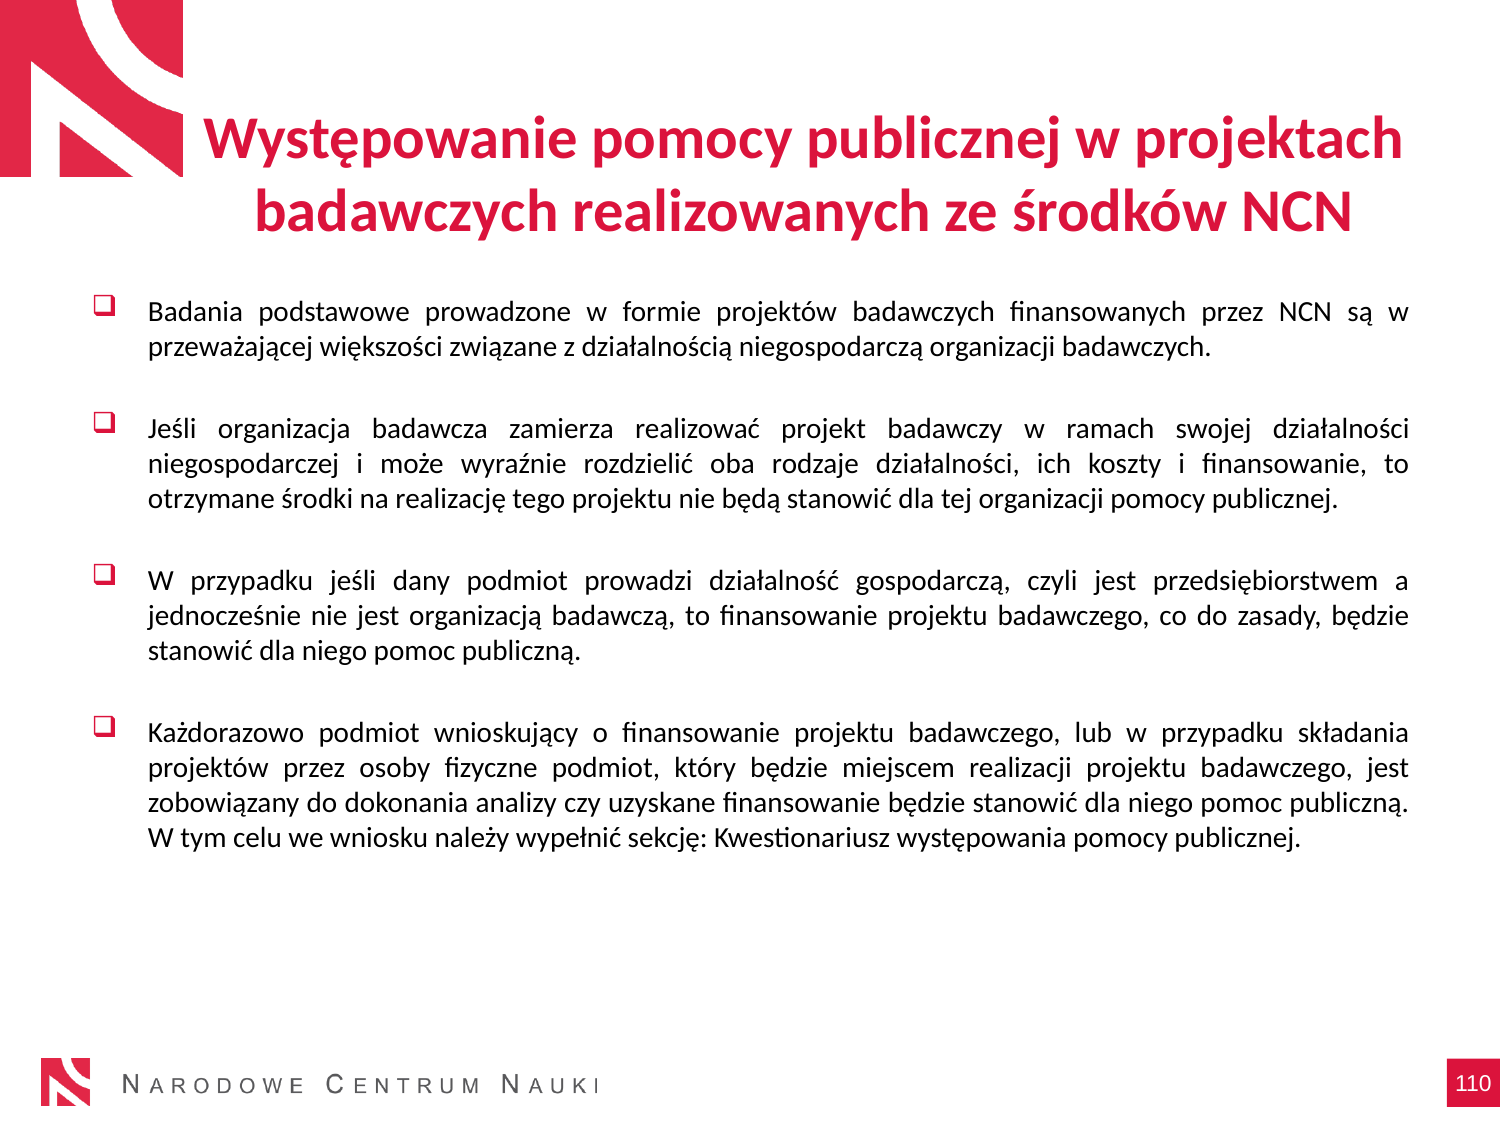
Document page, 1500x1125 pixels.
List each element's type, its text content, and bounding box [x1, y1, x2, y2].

slide_number 110 [1446, 1058, 1500, 1107]
picture [41, 1058, 597, 1106]
list Badania podstawowe prowadzone w formie projektów badawczych finansowanych przez NCN są w przeważającej większości związane z działalnością niegospodarczą organizacji badawczych. Jeśli organizacja badawcza zamierza realizować projekt badawczy w ramach swojej działalności niegospodarczej i może wyraźnie rozdzielić oba rodzaje działalności, ich koszty i finansowanie, to otrzymane środki na realizację tego projektu nie będą stanowić dla tej organizacji pomocy publicznej. W przypadku jeśli dany podmiot prowadzi działalność gospodarczą, czyli jest przedsiębiorstwem a jednocześnie nie jest organizacją badawczą, to finansowanie projektu badawczego, co do zasady, będzie stanowić dla niego pomoc publiczną. Każdorazowo podmiot wnioskujący o finansowanie projektu badawczego, lub w przypadku składania projektów przez osoby fizyczne podmiot, który będzie miejscem realizacji projektu badawczego, jest zobowiązany do dokonania analizy czy uzyskane finansowanie będzie stanowić dla niego pomoc publiczną. W tym celu we wniosku należy wypełnić sekcję: Kwestionariusz występowania pomocy publicznej. [76, 243, 1425, 946]
title Występowanie pomocy publicznej w projektach badawczych realizowanych ze środków NCN [183, 66, 1425, 243]
picture [0, 0, 183, 177]
